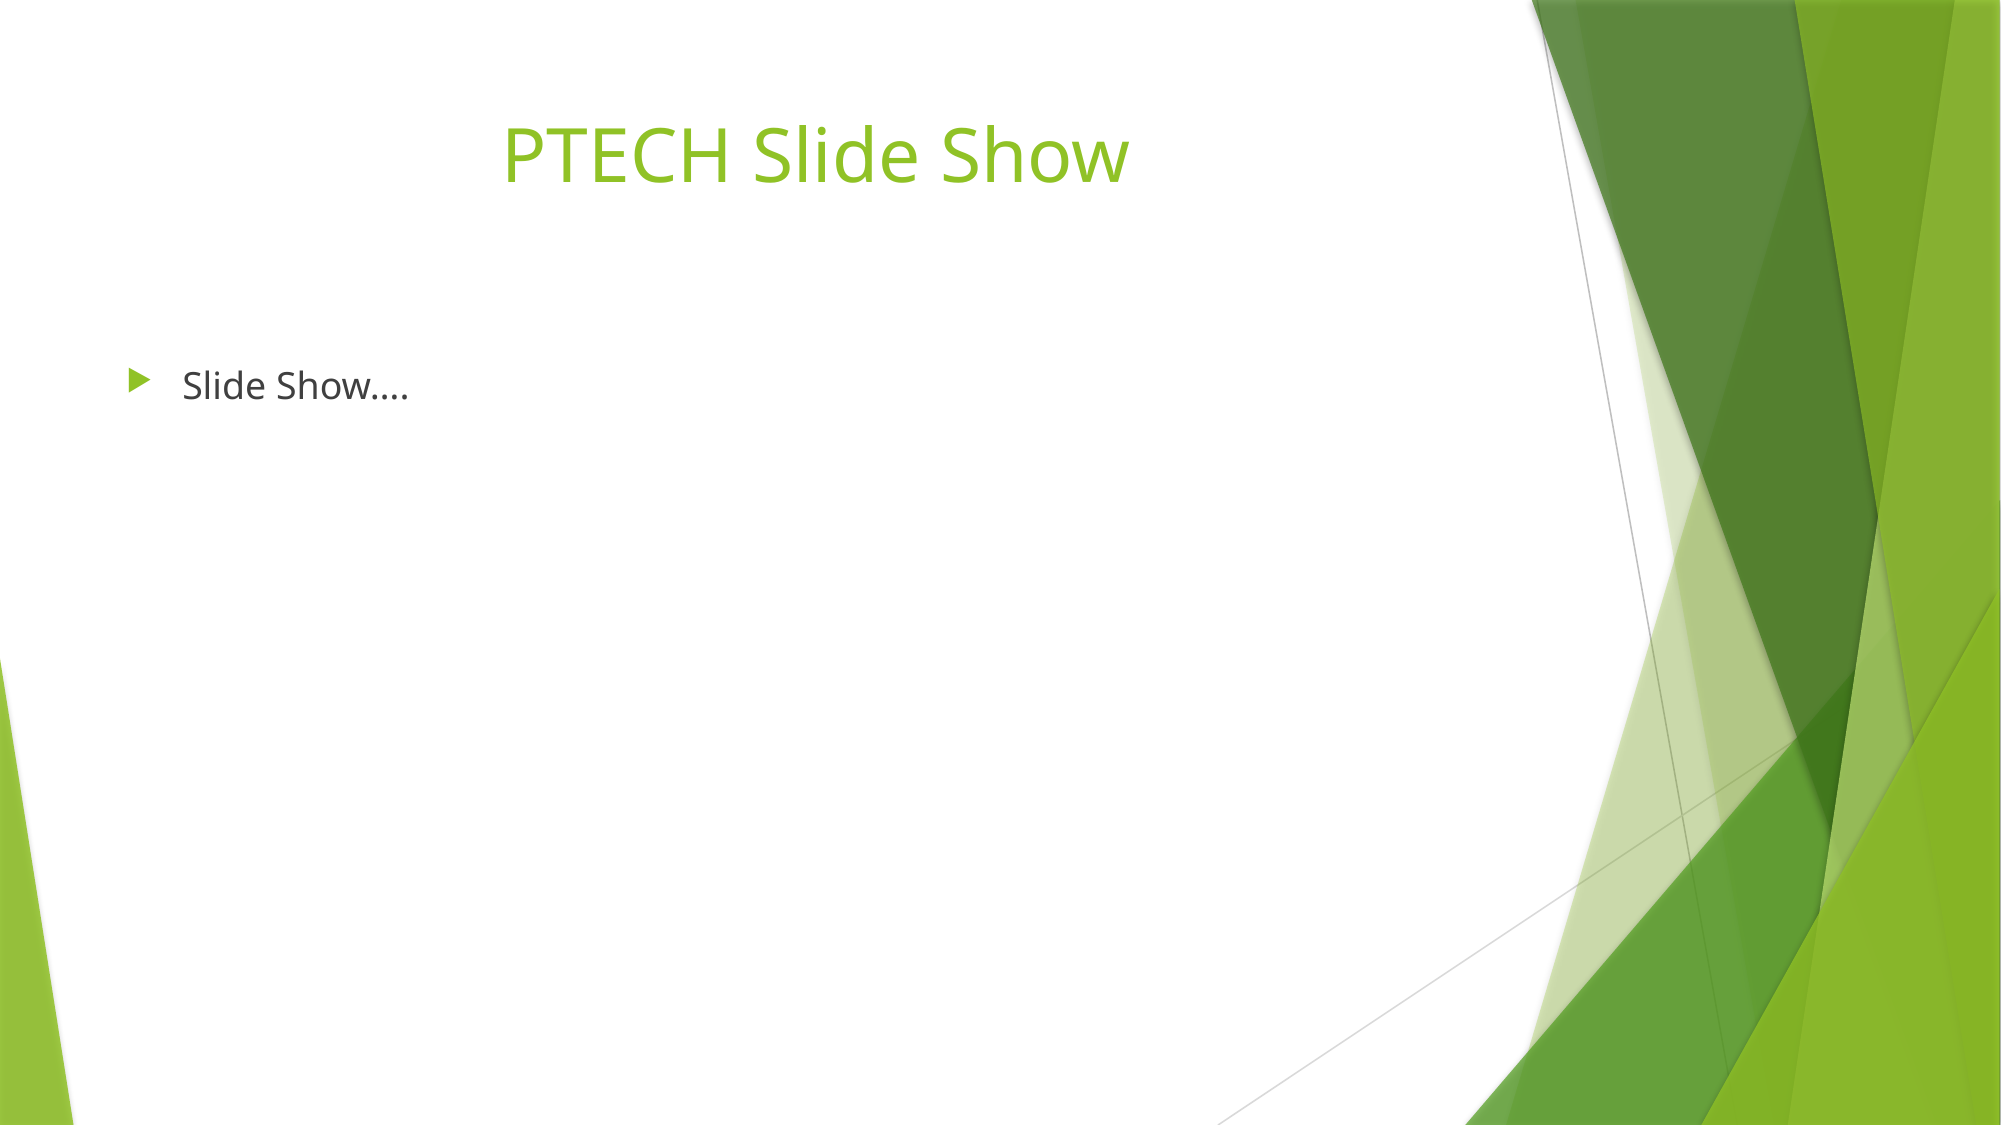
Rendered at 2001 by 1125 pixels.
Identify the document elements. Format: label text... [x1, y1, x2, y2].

list Slide Show…. [111, 354, 1522, 992]
title PTECH Slide Show [111, 99, 1522, 317]
